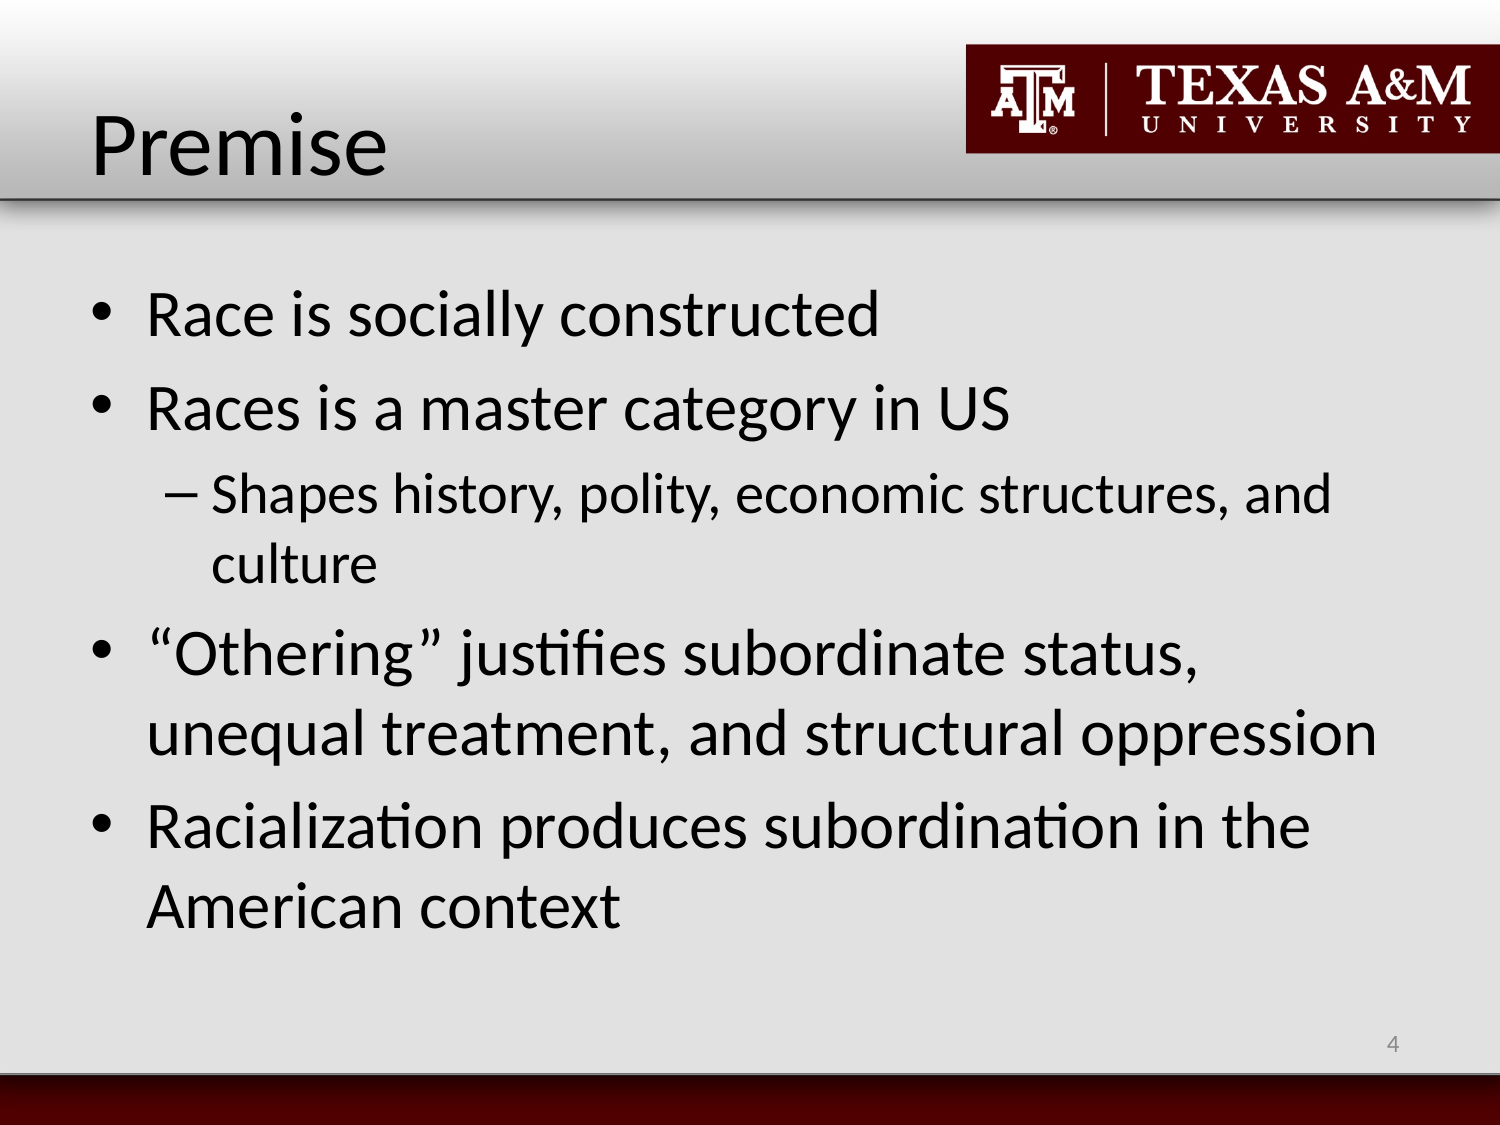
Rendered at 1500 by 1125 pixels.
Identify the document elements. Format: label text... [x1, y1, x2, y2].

slide_number 4 [1064, 1012, 1415, 1073]
list Race is socially constructed Races is a master category in US Shapes history, polity, economic structures, and culture “Othering” justifies subordinate status, unequal treatment, and structural oppression Racialization produces subordination in the American context [75, 262, 1425, 1005]
picture [0, 0, 1500, 1125]
title Premise [75, 45, 1425, 233]
